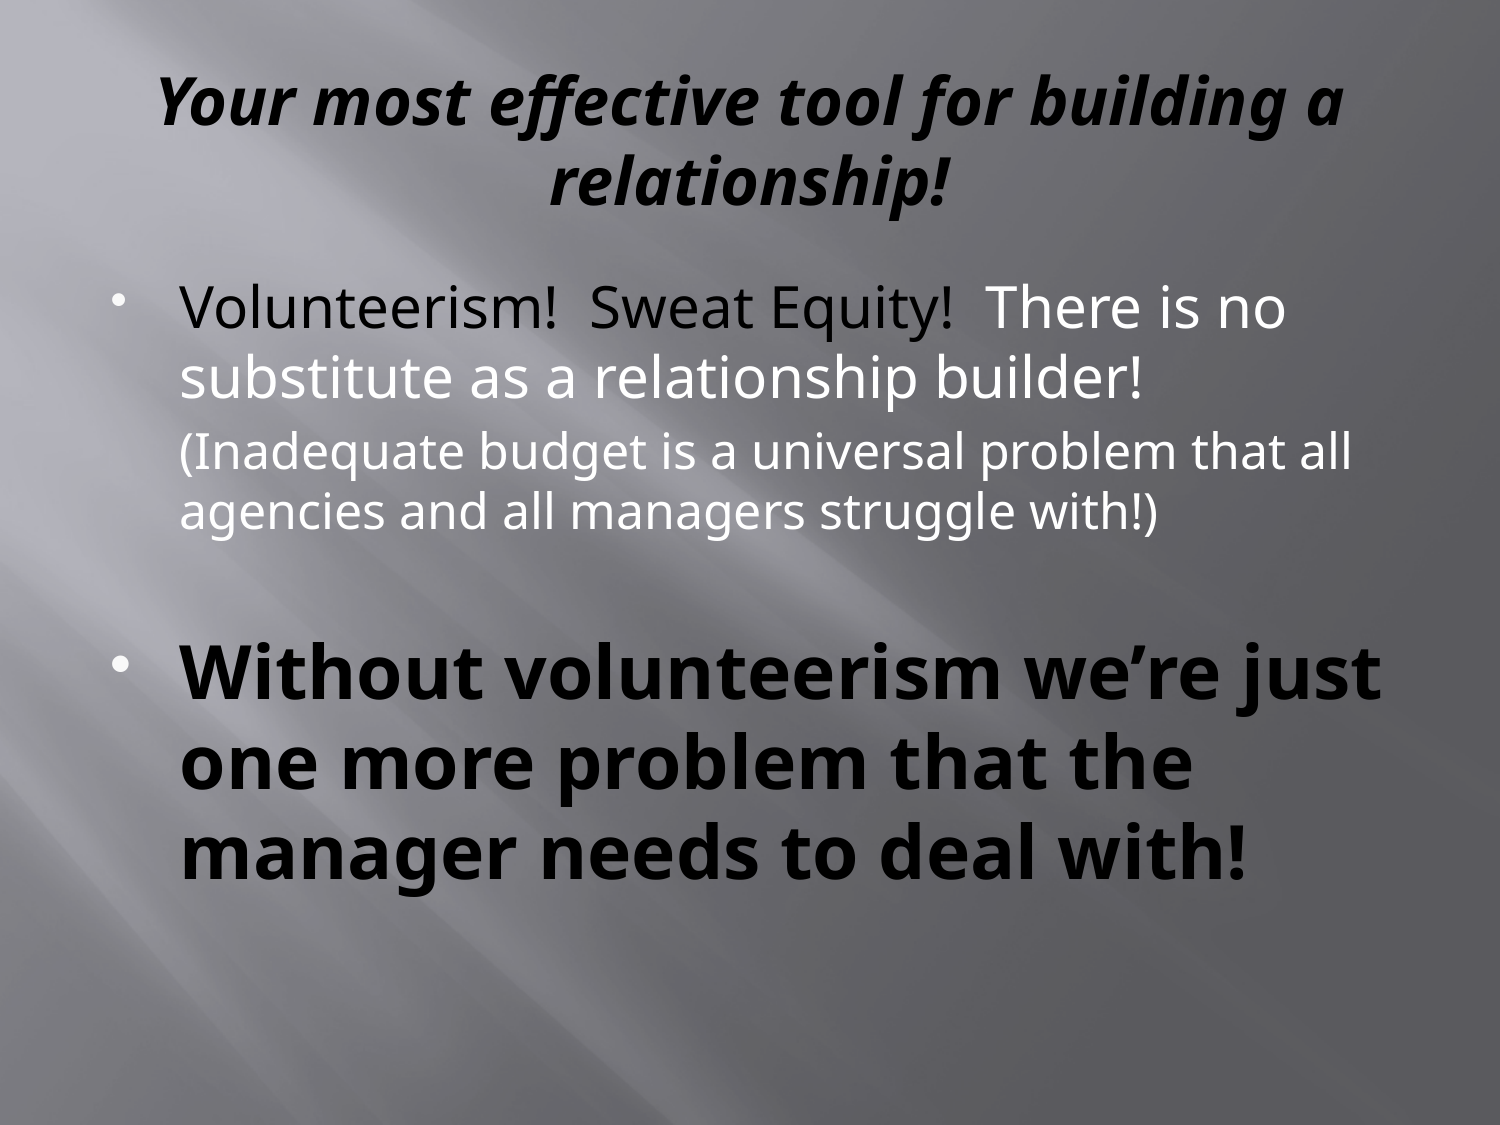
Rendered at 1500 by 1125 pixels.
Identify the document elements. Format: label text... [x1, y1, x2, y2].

list Volunteerism! Sweat Equity! There is no substitute as a relationship builder! (Inadequate budget is a universal problem that all agencies and all managers struggle with!) Without volunteerism we’re just one more problem that the manager needs to deal with! [75, 262, 1425, 1035]
title Your most effective tool for building a relationship! [75, 45, 1425, 233]
